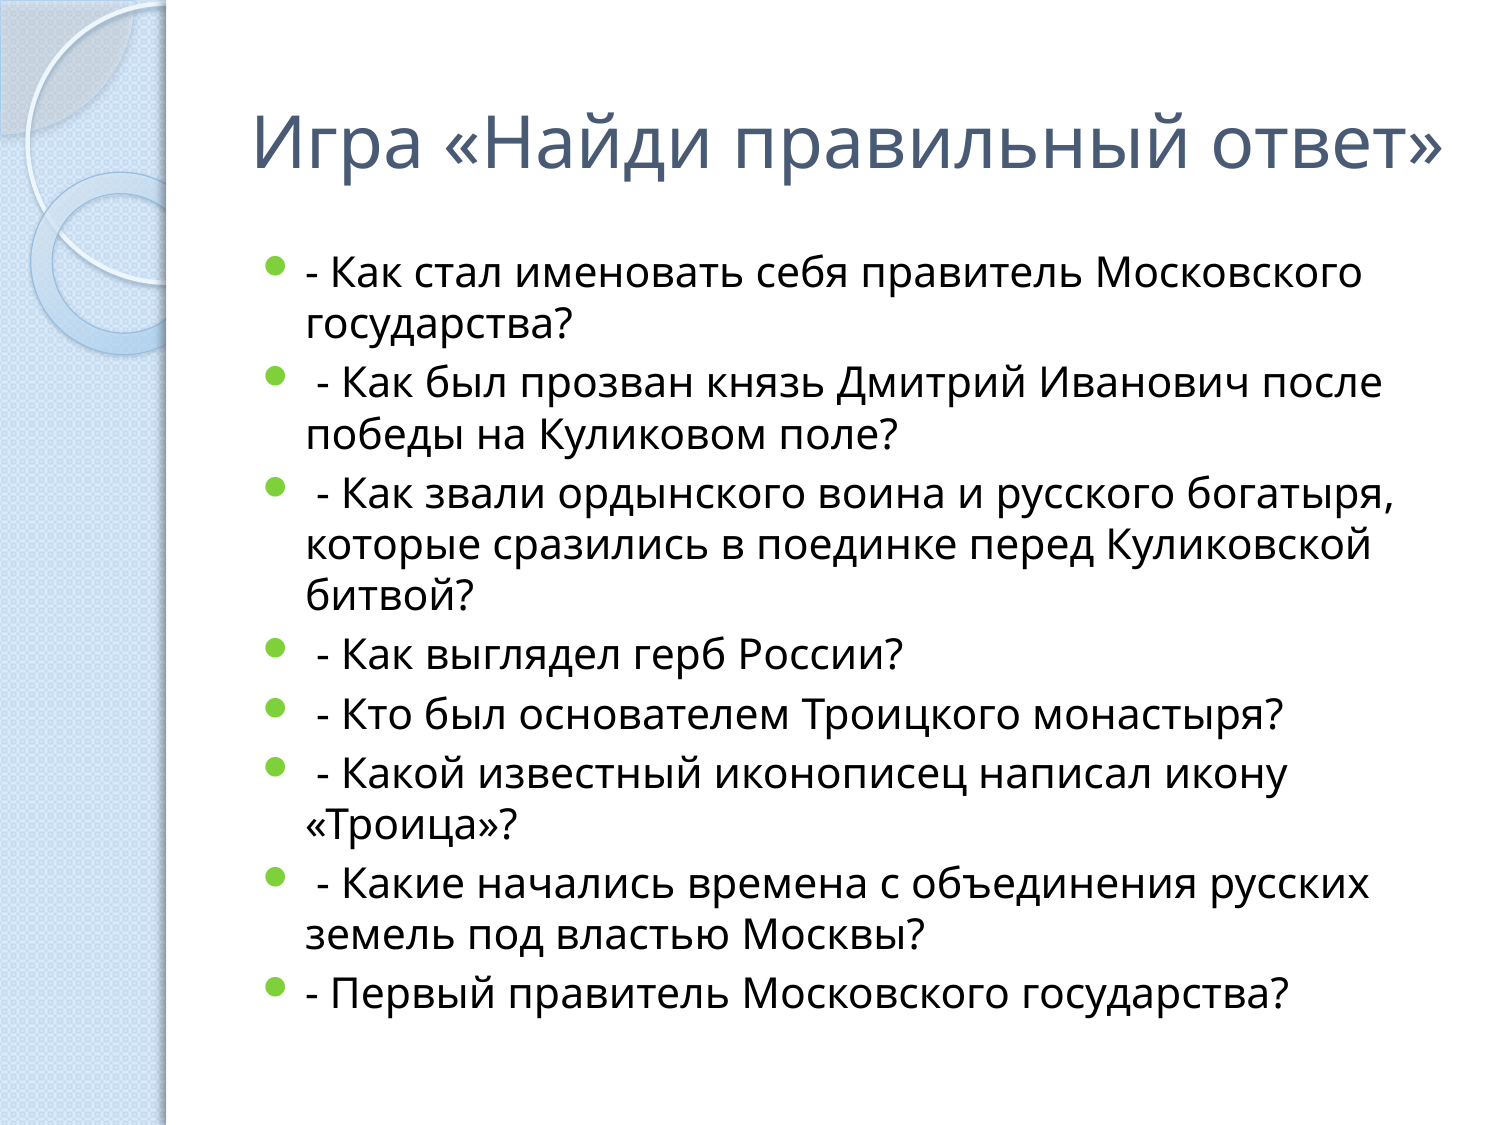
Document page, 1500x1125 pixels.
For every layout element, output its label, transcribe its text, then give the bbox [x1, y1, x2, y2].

title Игра «Найди правильный ответ» [235, 45, 1466, 233]
list - Как стал именовать себя правитель Московского государства? - Как был прозван князь Дмитрий Иванович после победы на Куликовом поле? - Как звали ордынского воина и русского богатыря, которые сразились в поединке перед Куликовской битвой? - Как выглядел герб России? - Кто был основателем Троицкого монастыря? - Какой известный иконописец написал икону «Троица»? - Какие начались времена с объединения русских земель под властью Москвы? - Первый правитель Московского государства? [235, 237, 1466, 1025]
